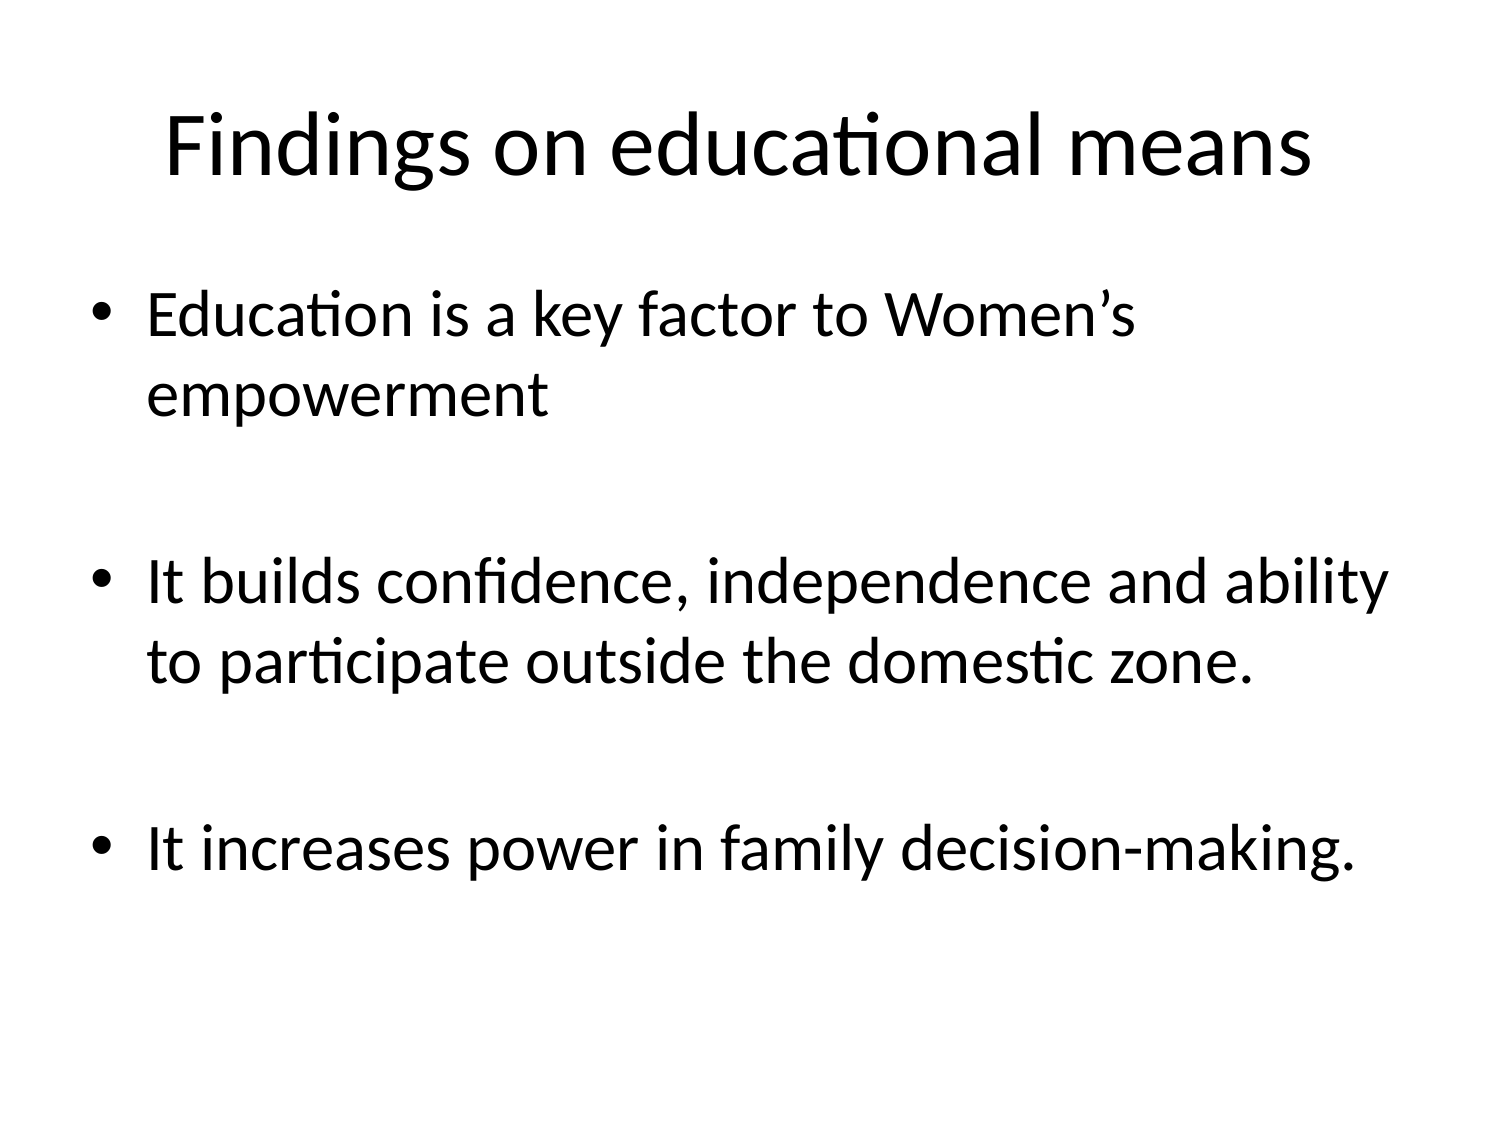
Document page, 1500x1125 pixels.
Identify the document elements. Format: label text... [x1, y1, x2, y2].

title Findings on educational means [75, 45, 1425, 233]
list Education is a key factor to Women’s empowerment It builds confidence, independence and ability to participate outside the domestic zone. It increases power in family decision-making. [75, 262, 1425, 1005]
